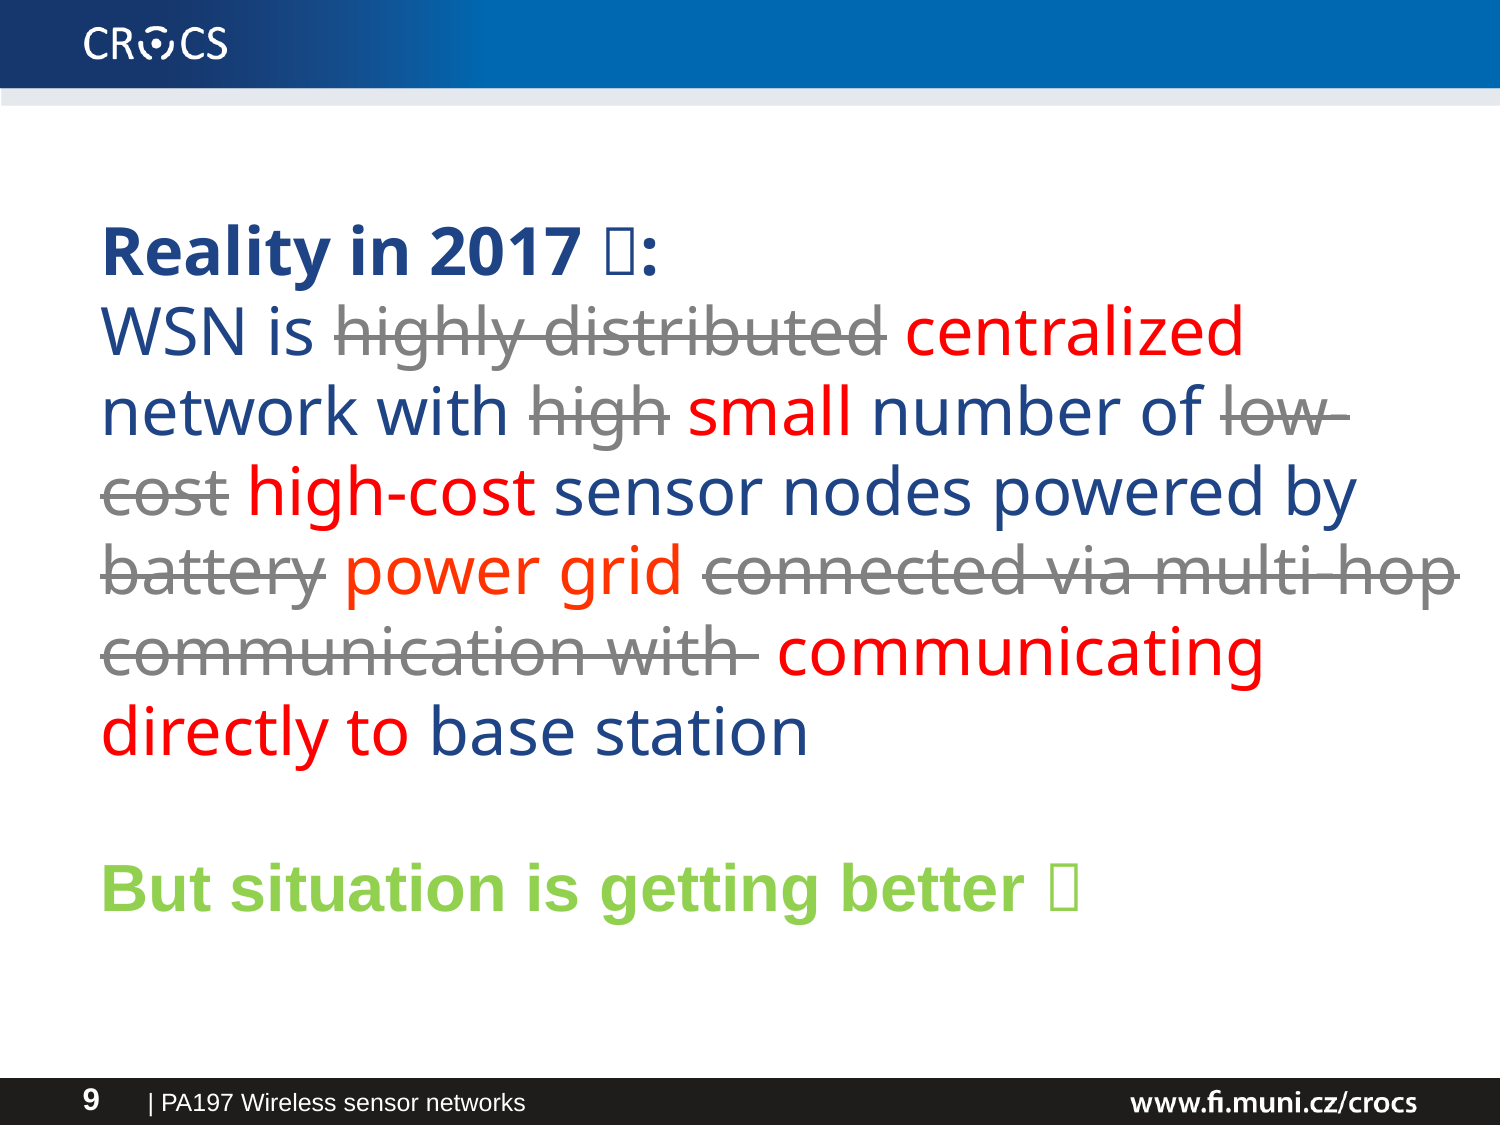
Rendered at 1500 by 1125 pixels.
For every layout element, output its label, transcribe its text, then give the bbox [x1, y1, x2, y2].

picture [0, 0, 1500, 1125]
title Reality in 2017 : WSN is highly distributed centralized network with high small number of low-cost high-cost sensor nodes powered by battery power grid connected via multi-hop communication with communicating directly to base station [100, 101, 1471, 645]
slide_number 9 [82, 1078, 100, 1125]
text_box But situation is getting better  [100, 645, 1471, 1125]
